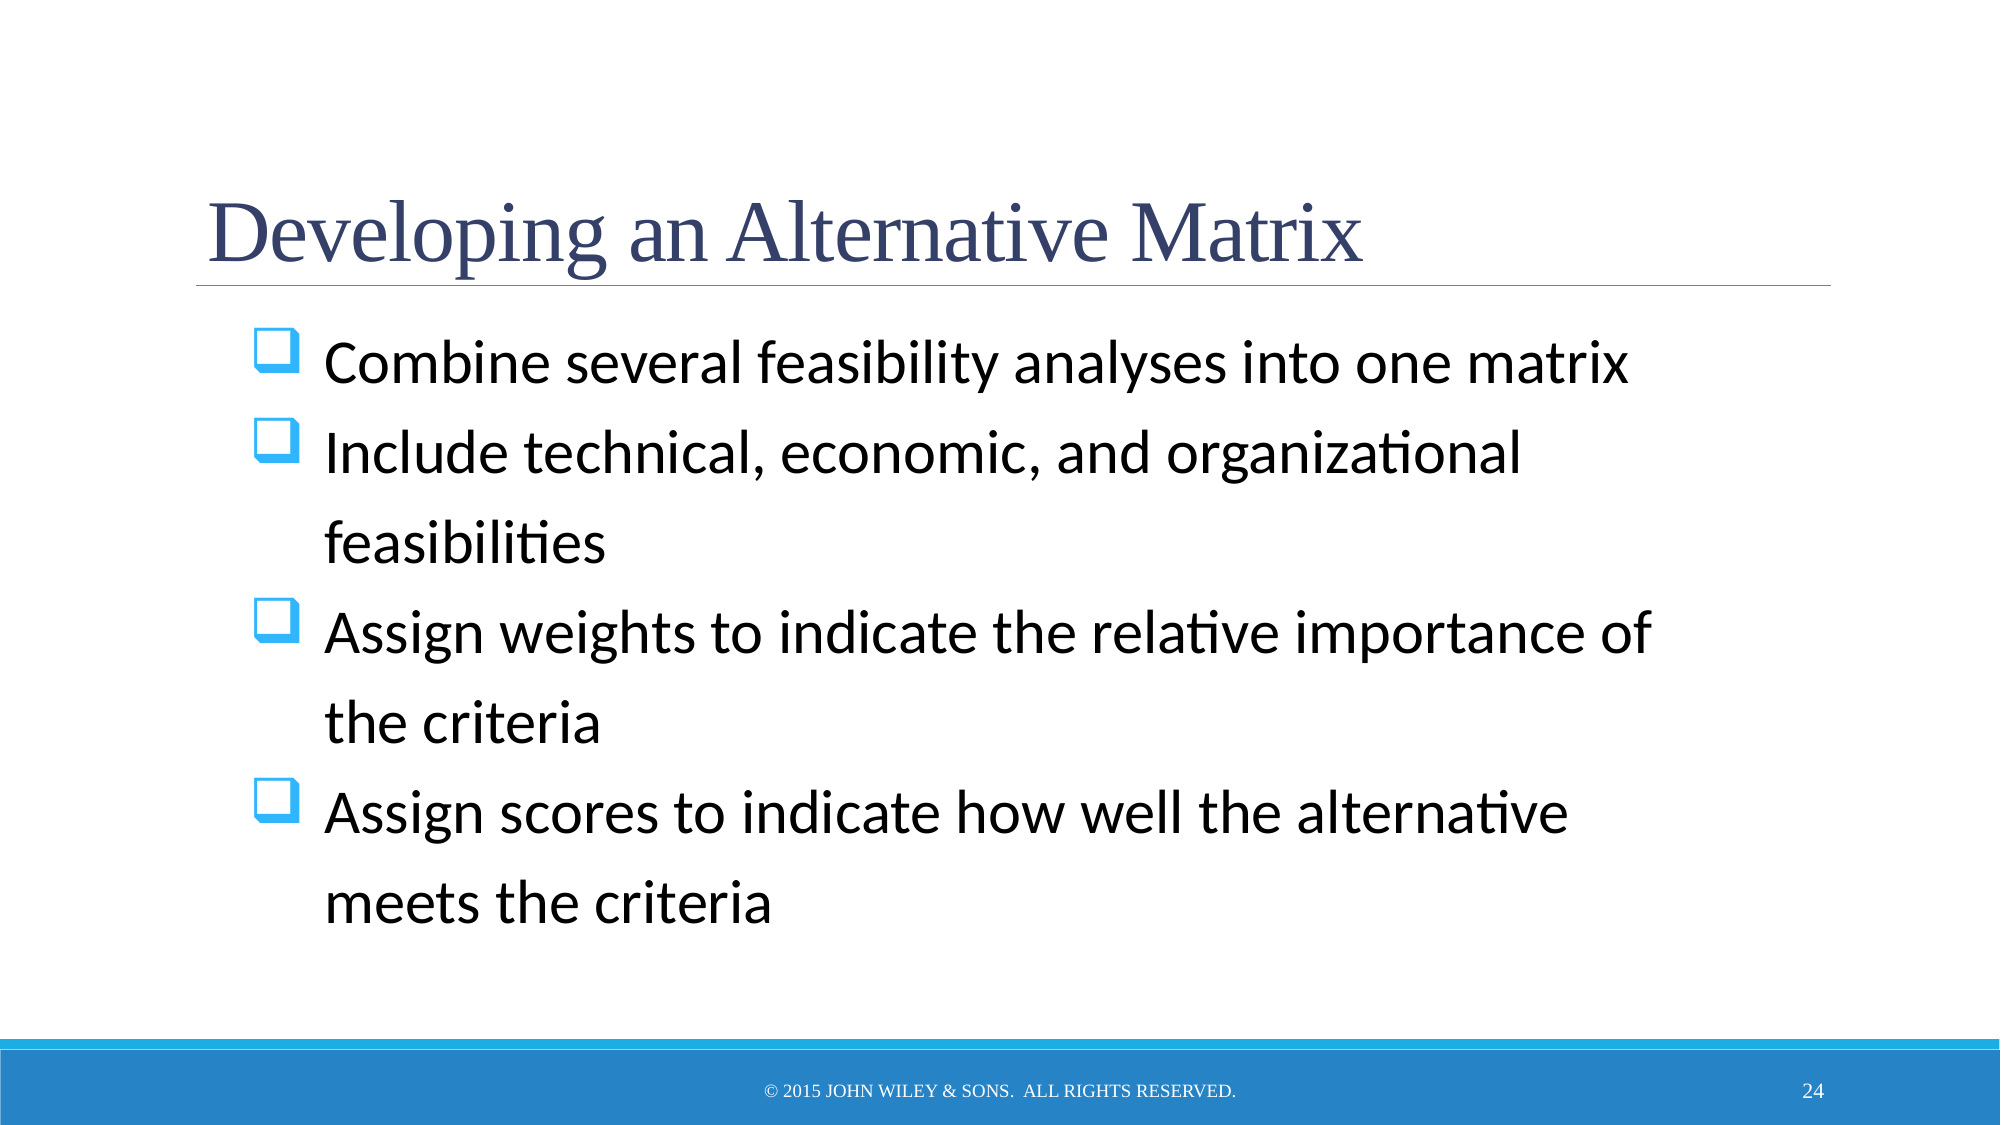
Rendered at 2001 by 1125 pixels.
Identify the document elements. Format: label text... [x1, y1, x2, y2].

footer © 2015 John Wiley & Sons. All Rights Reserved. [604, 1059, 1396, 1120]
title Developing an Alternative Matrix [192, 112, 1543, 288]
slide_number 24 [1624, 1059, 1840, 1120]
list Combine several feasibility analyses into one matrix Include technical, economic, and organizational feasibilities Assign weights to indicate the relative importance of the criteria Assign scores to indicate how well the alternative meets the criteria [229, 299, 1689, 1037]
